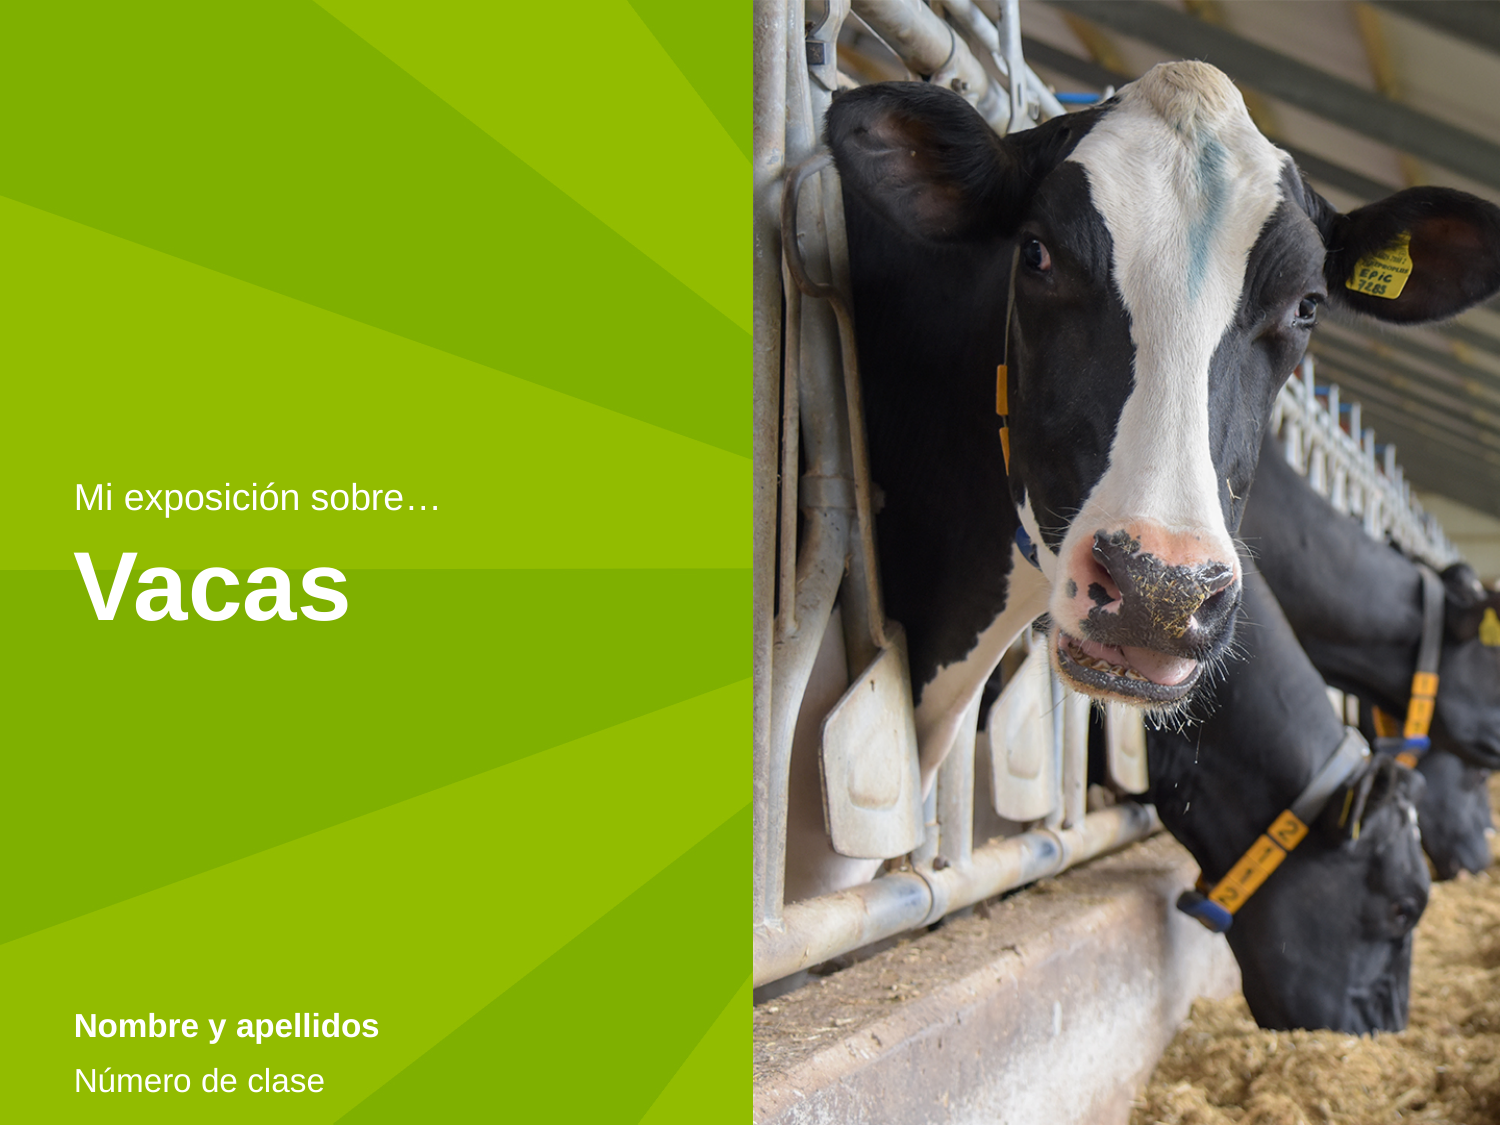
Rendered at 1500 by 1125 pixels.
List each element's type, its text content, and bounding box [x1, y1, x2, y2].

list Mi exposición sobre… [59, 470, 532, 529]
text_box Nombre y apellidos [59, 996, 474, 1052]
picture [0, 0, 1500, 1125]
title Vacas [59, 529, 532, 650]
text_box Número de clase [59, 1052, 455, 1107]
